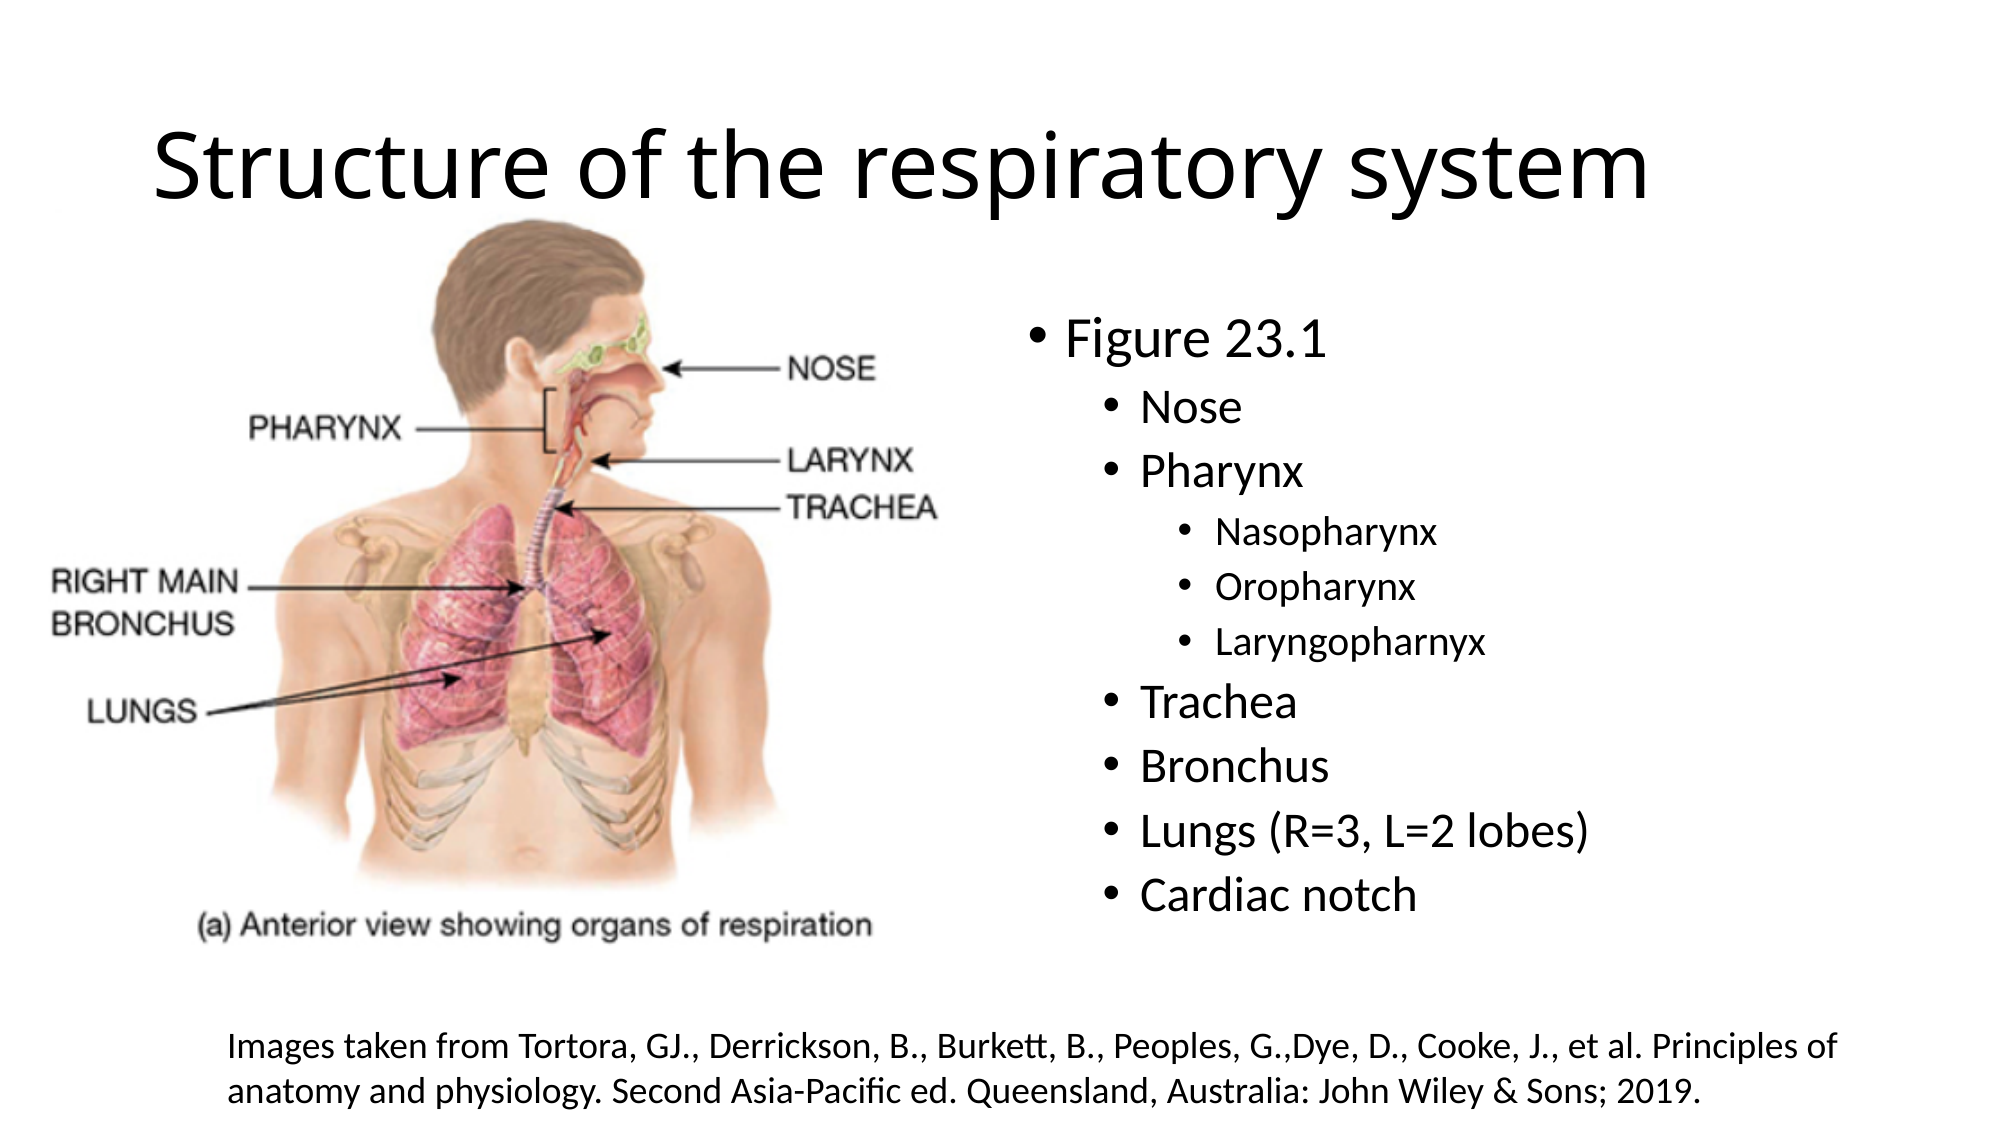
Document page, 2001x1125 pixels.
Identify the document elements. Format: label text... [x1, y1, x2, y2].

text_box Images taken from Tortora, GJ., Derrickson, B., Burkett, B., Peoples, G.,Dye, D., Cooke, J., et al. Principles of anatomy and physiology. Second Asia-Pacific ed. Queensland, Australia: John Wiley & Sons; 2019. [212, 1013, 1874, 1118]
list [40, 205, 966, 1005]
list Figure 23.1 Nose Pharynx Nasopharynx Oropharynx Laryngopharnyx Trachea Bronchus Lungs (R=3, L=2 lobes) Cardiac notch [1012, 299, 1863, 1013]
title Structure of the respiratory system [137, 59, 1863, 278]
